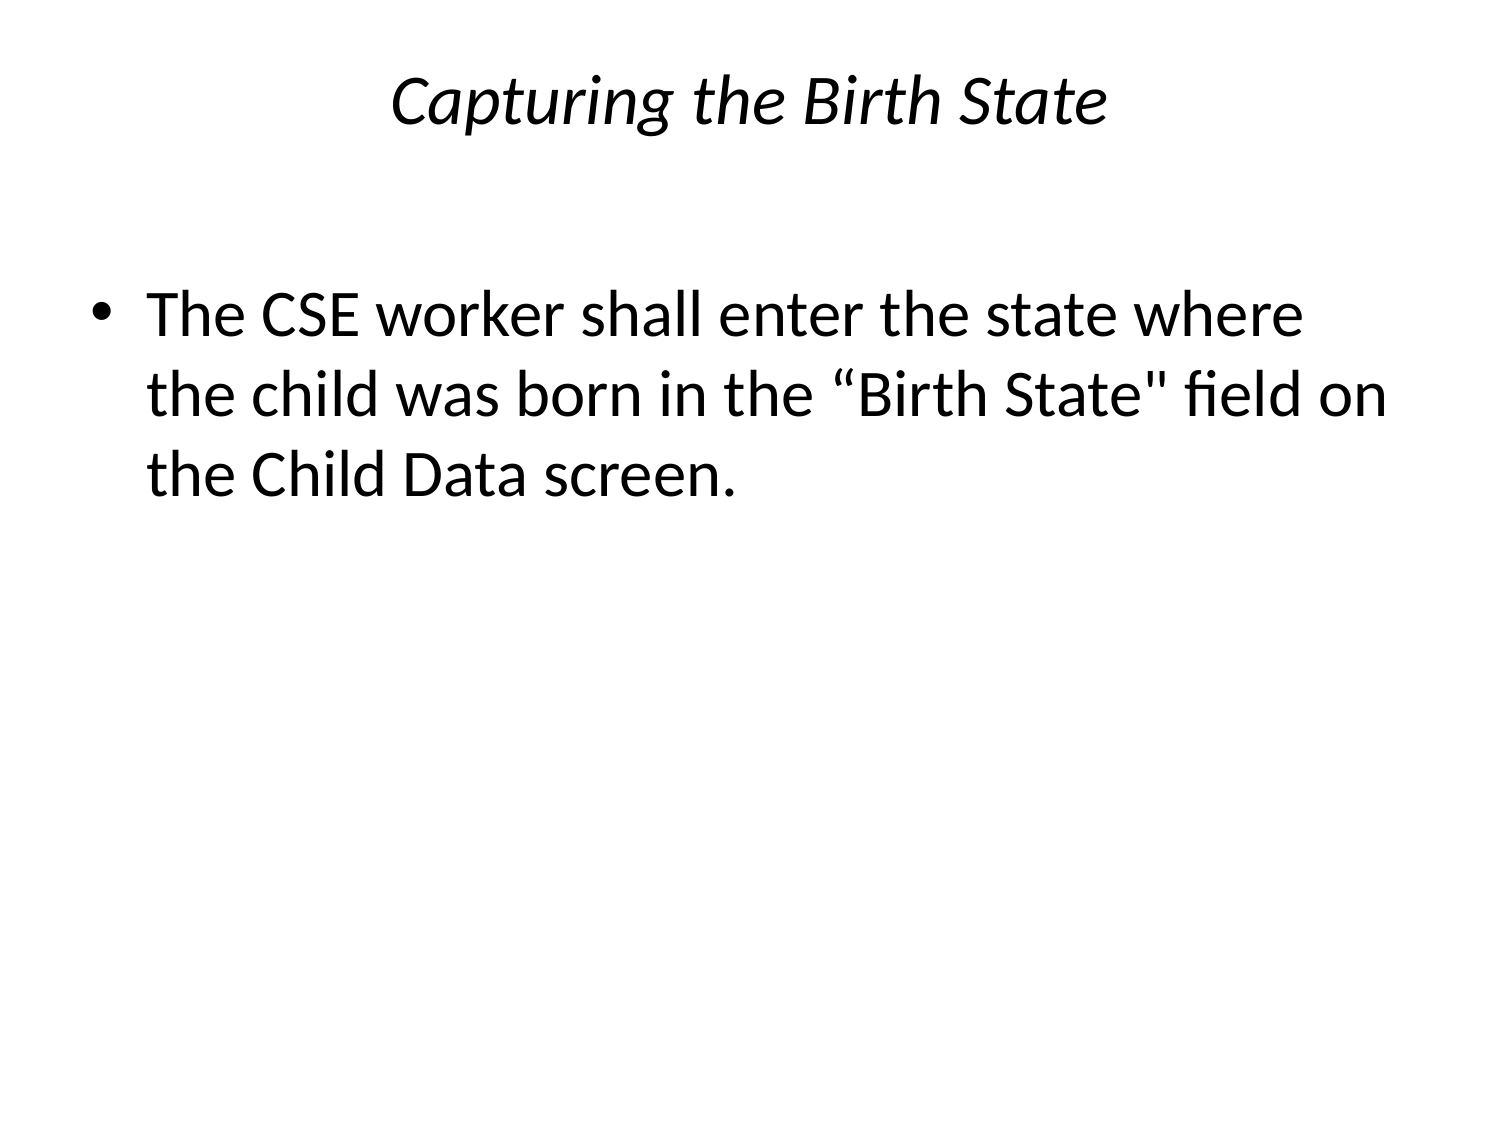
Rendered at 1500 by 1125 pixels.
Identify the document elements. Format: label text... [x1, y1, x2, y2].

list The CSE worker shall enter the state where the child was born in the “Birth State" field on the Child Data screen. [75, 262, 1425, 1005]
title Capturing the Birth State [75, 45, 1425, 233]
